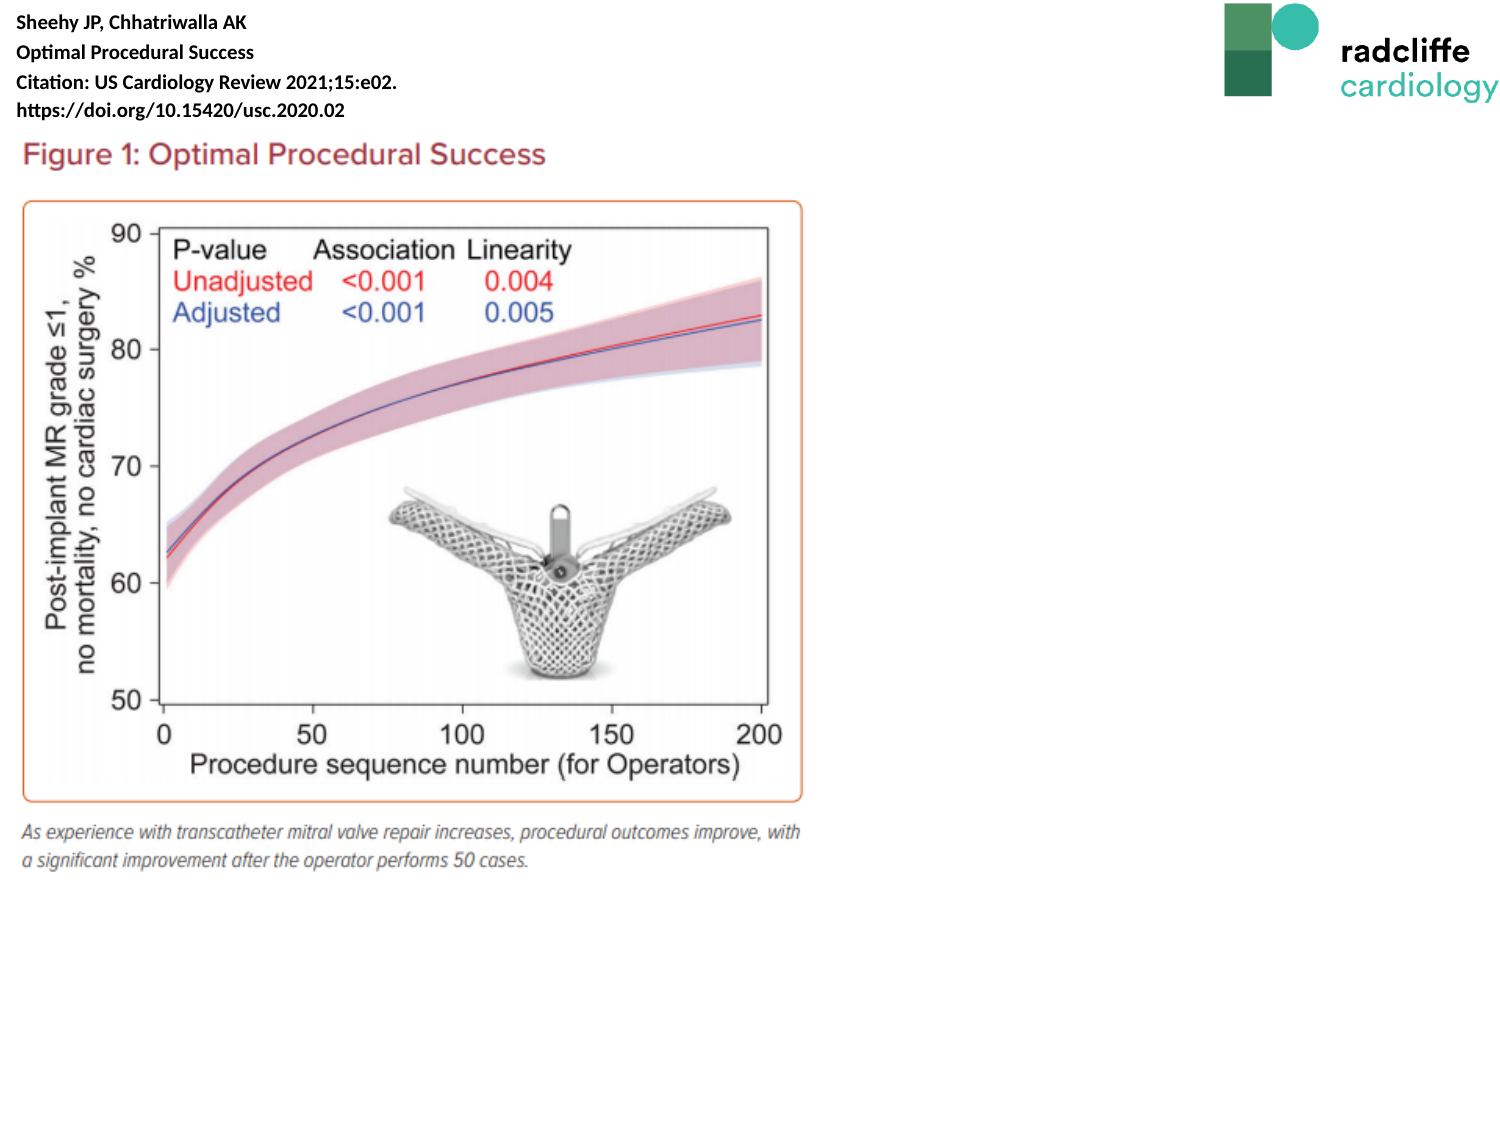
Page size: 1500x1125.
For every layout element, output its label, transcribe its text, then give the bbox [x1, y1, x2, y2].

picture [1224, 1, 1499, 104]
picture [1, 124, 823, 887]
text_box Citation: US Cardiology Review 2021;15:e02. [1, 60, 1224, 89]
text_box Optimal Procedural Success [1, 31, 1224, 60]
text_box https://doi.org/10.15420/usc.2020.02 [1, 89, 1500, 129]
text_box Sheehy JP, Chhatriwalla AK [1, 1, 939, 31]
